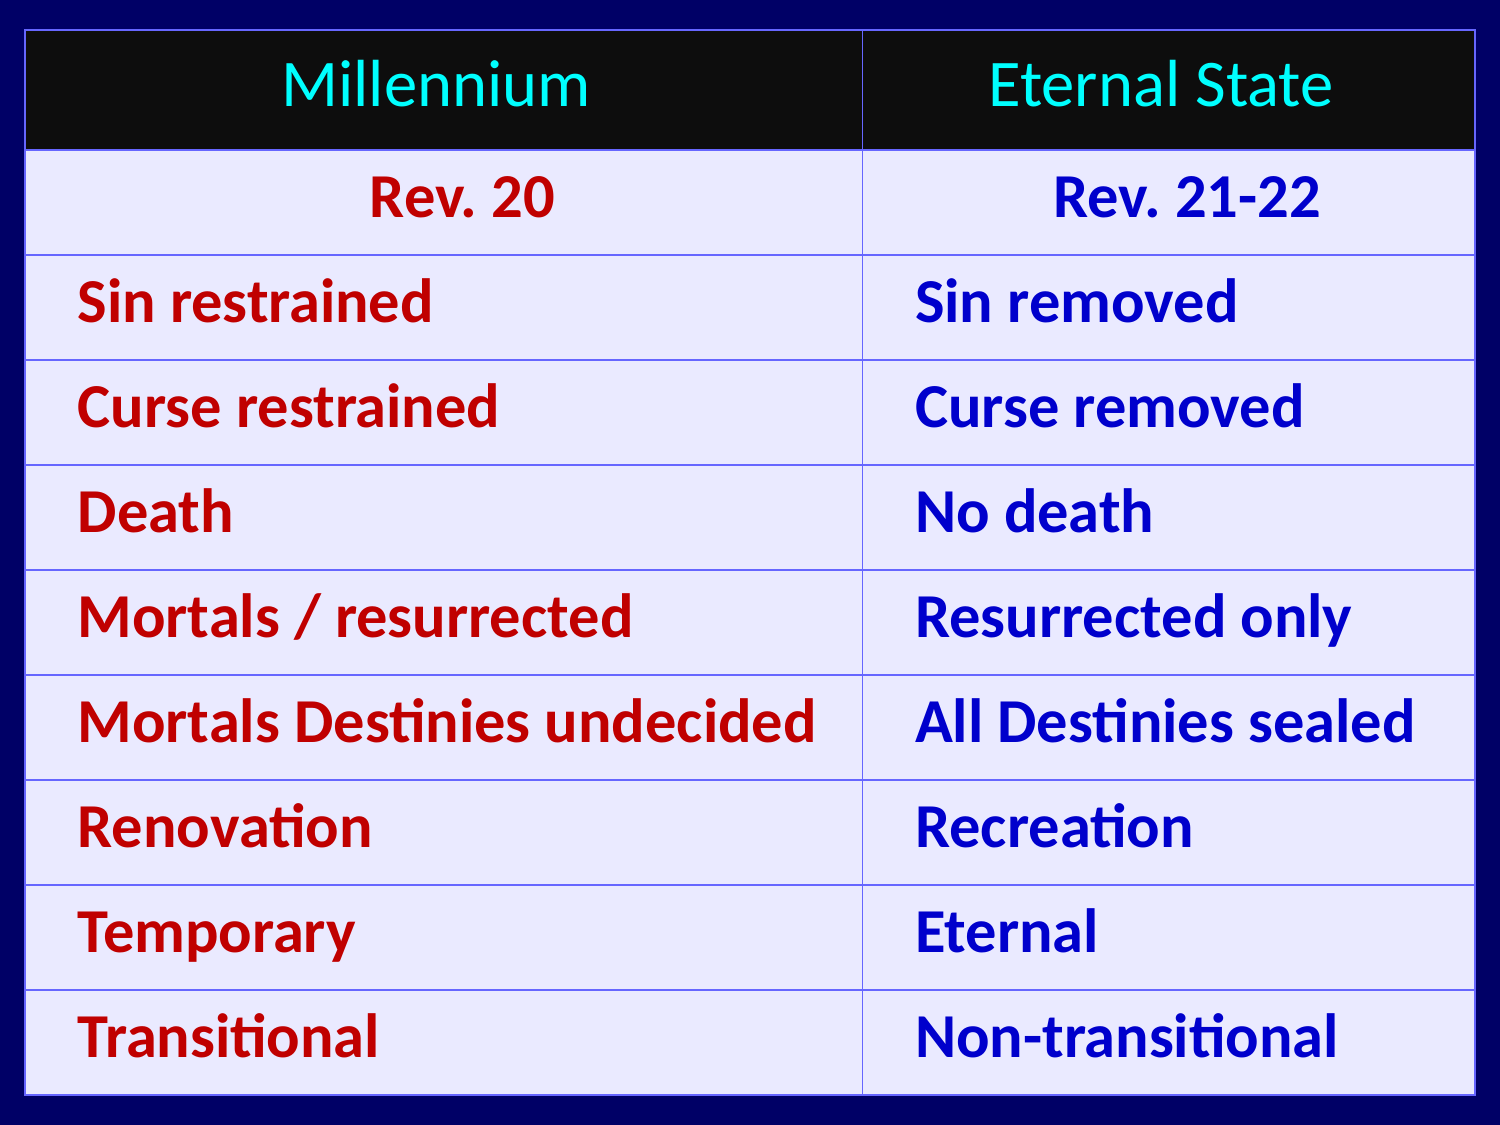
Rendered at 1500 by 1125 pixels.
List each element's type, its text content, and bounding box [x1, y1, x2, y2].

table_cell Temporary [26, 886, 862, 989]
table_cell Curse restrained [26, 361, 862, 464]
table_cell No death [863, 466, 1474, 569]
table_cell Mortals Destinies undecided [26, 676, 862, 779]
table_cell Eternal [863, 886, 1474, 989]
table_cell Transitional [26, 991, 862, 1094]
table_cell All Destinies sealed [863, 676, 1474, 779]
table_cell Resurrected only [863, 571, 1474, 674]
table_cell Mortals / resurrected [26, 571, 862, 674]
table_header Eternal State [863, 31, 1474, 149]
table_cell Rev. 20 [26, 151, 862, 254]
table_cell Sin restrained [26, 256, 862, 359]
table_cell Recreation [863, 781, 1474, 884]
table_cell Non-transitional [863, 991, 1474, 1094]
table_header Millennium [26, 31, 862, 149]
table_cell Rev. 21-22 [863, 151, 1474, 254]
table_cell Sin removed [863, 256, 1474, 359]
table_cell Renovation [26, 781, 862, 884]
table_cell Curse removed [863, 361, 1474, 464]
table_cell Death [26, 466, 862, 569]
